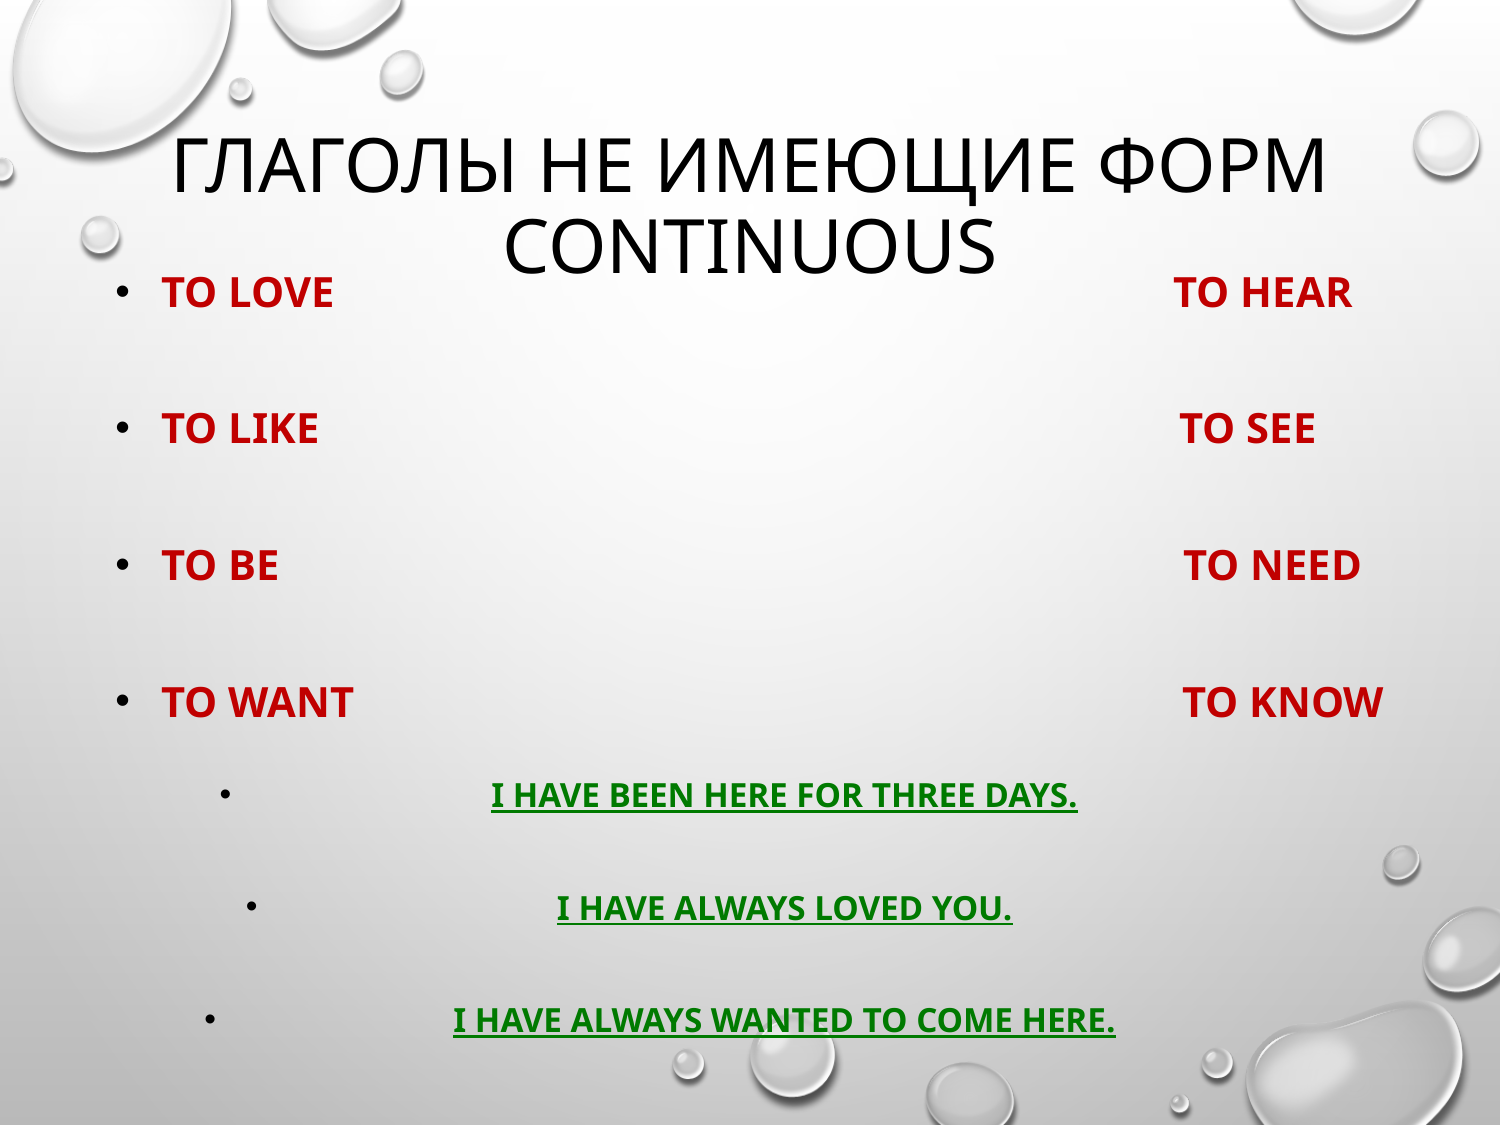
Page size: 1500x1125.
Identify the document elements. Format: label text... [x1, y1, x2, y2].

picture [0, 0, 1500, 1125]
list to love to hear to like to see to be to need to want to know I have been here for three days. I have always loved you. I have always wanted to come here. [100, 219, 1424, 1094]
title Глаголы не имеющие форм Continuous [112, 54, 1388, 219]
